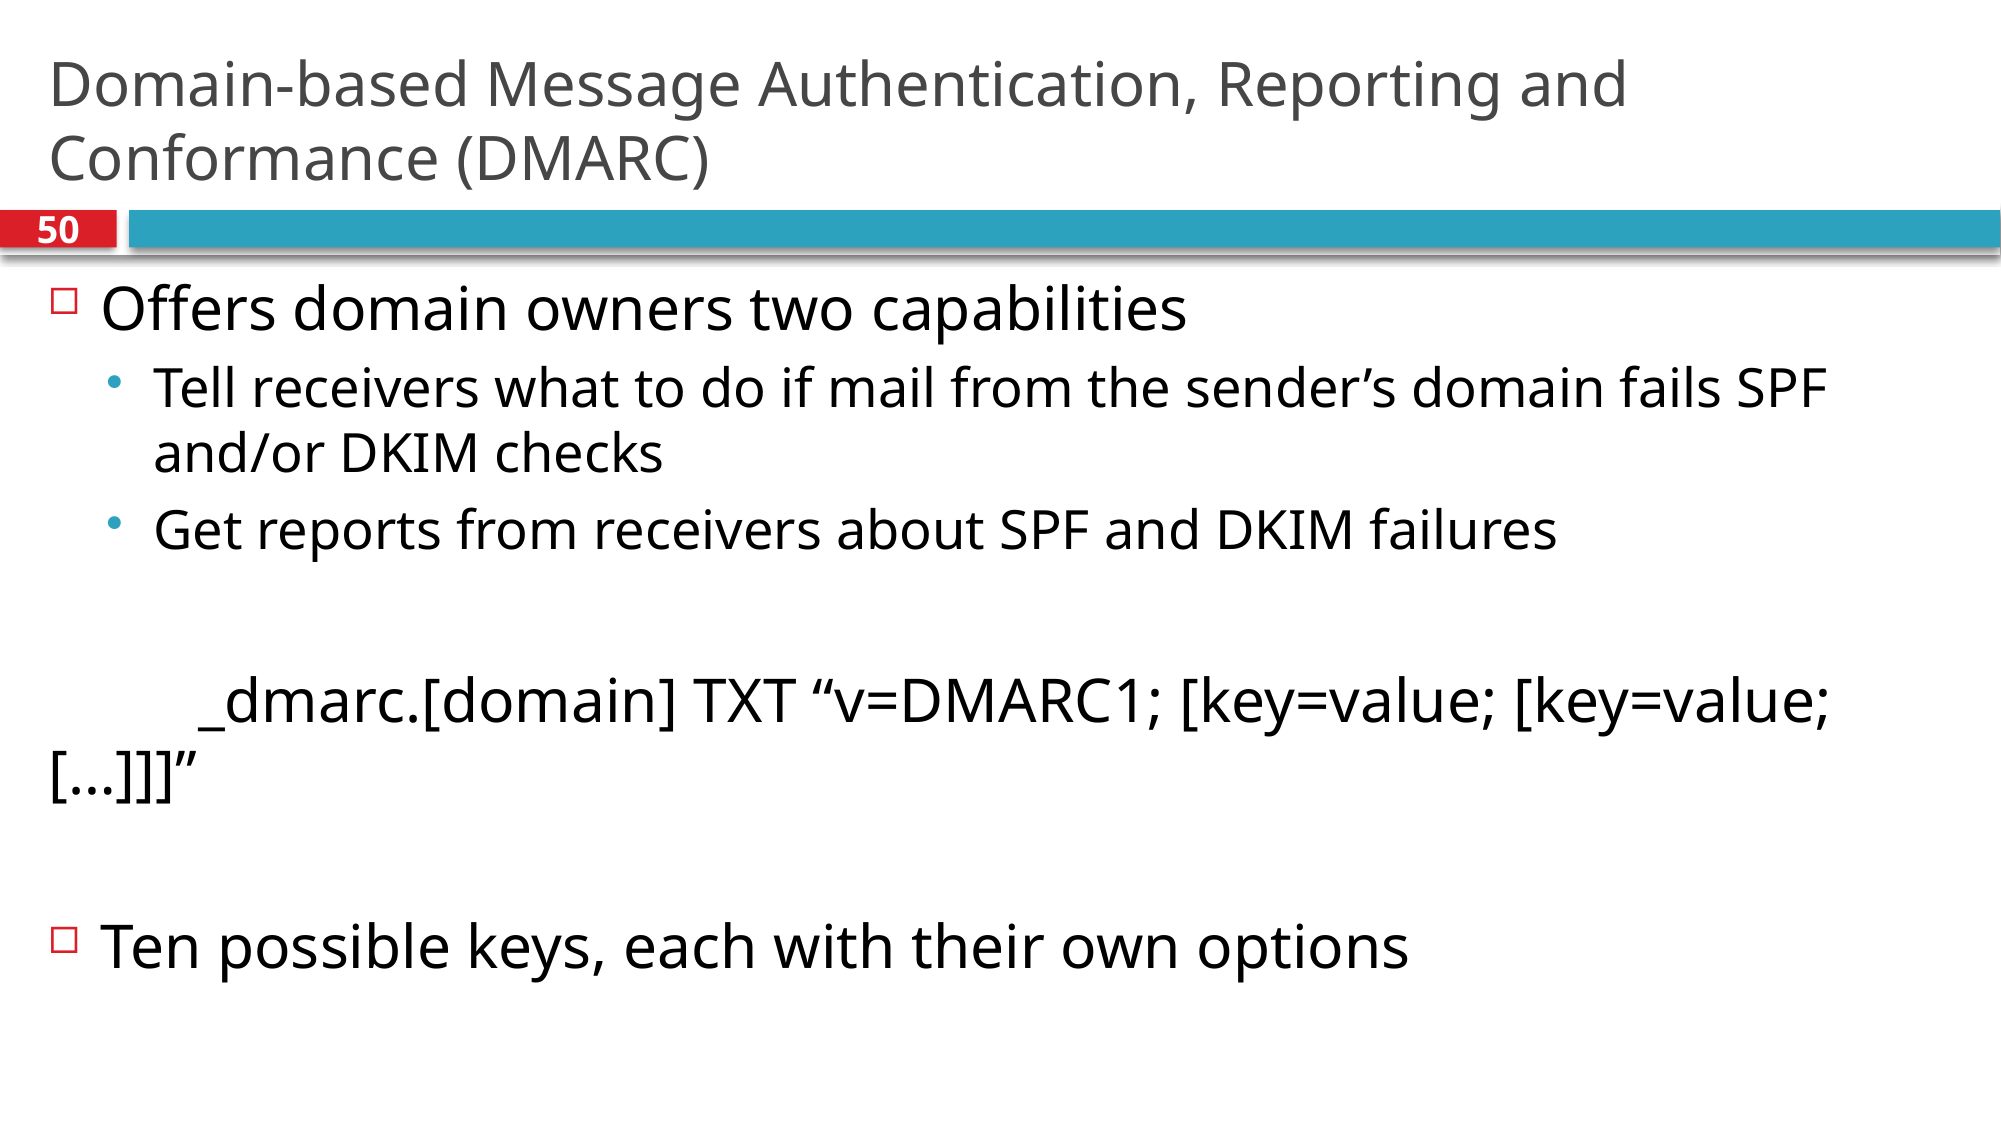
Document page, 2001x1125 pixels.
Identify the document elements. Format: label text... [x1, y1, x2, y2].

slide_number 50 [0, 206, 117, 257]
list Offers domain owners two capabilities Tell receivers what to do if mail from the sender’s domain fails SPF and/or DKIM checks Get reports from receivers about SPF and DKIM failures _dmarc.[domain] TXT “v=DMARC1; [key=value; [key=value; […]]]” Ten possible keys, each with their own options [33, 262, 1967, 1100]
title Domain-based Message Authentication, Reporting and Conformance (DMARC) [33, 37, 1967, 200]
